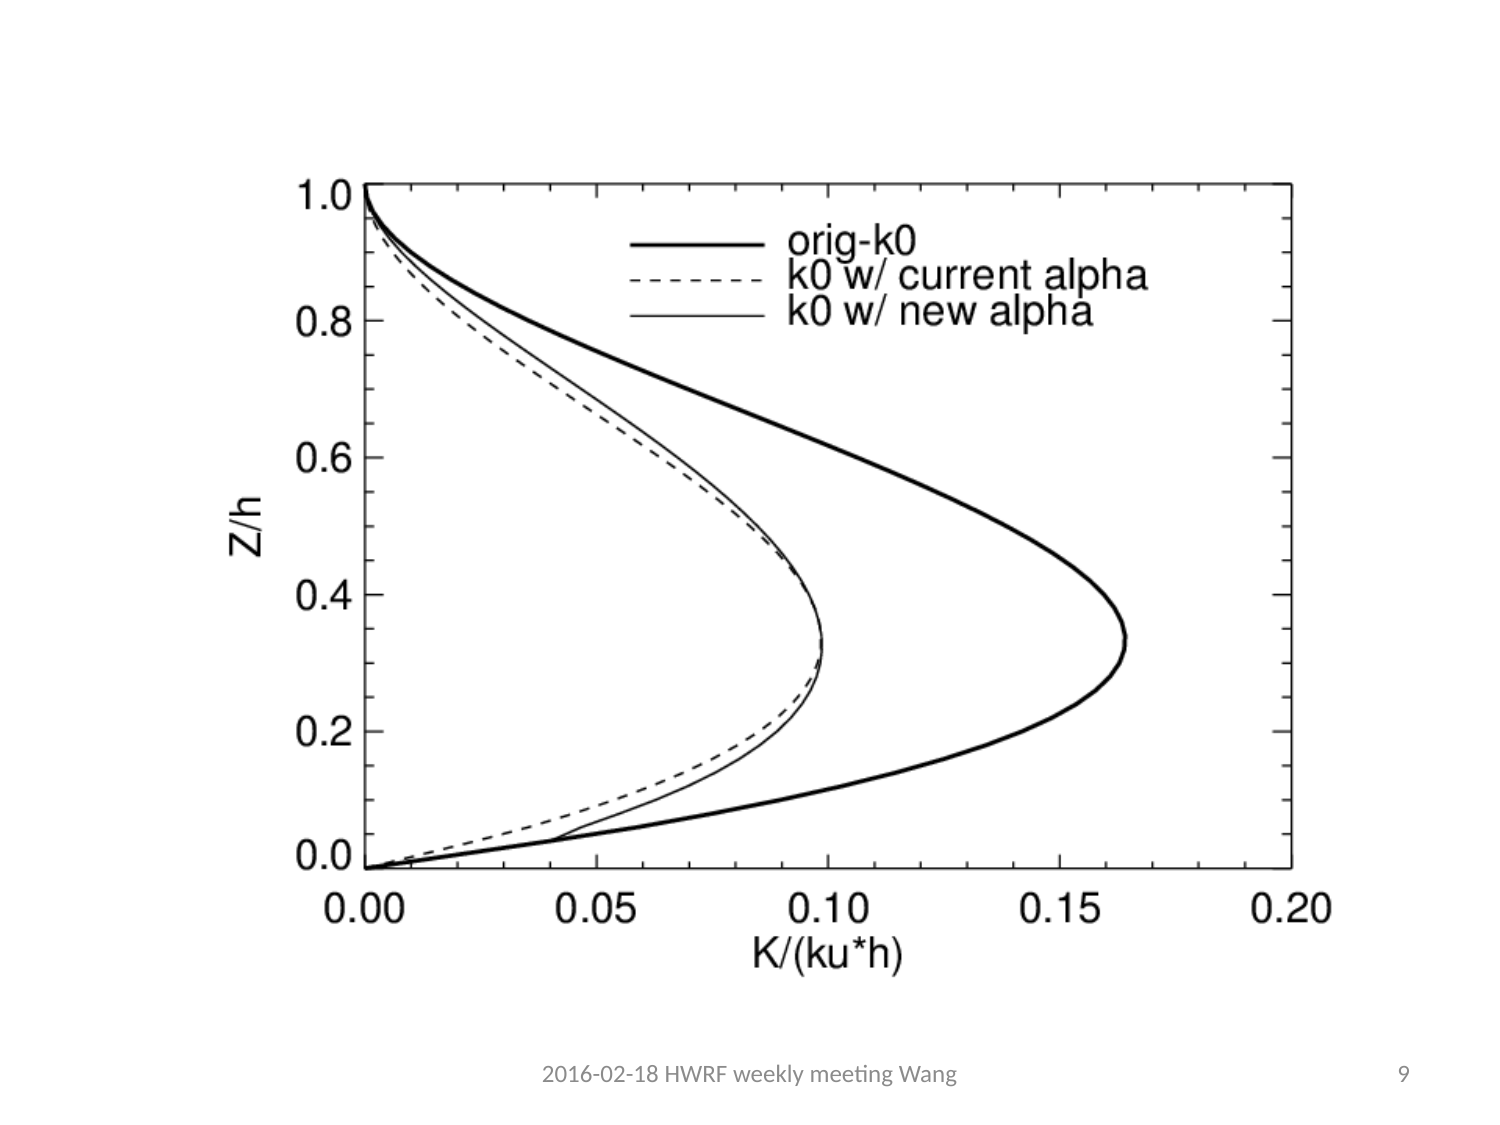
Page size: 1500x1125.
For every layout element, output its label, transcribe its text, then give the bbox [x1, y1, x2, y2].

footer 2016-02-18 HWRF weekly meeting Wang [512, 1042, 988, 1103]
picture [193, 149, 1342, 982]
slide_number 9 [1074, 1042, 1425, 1103]
